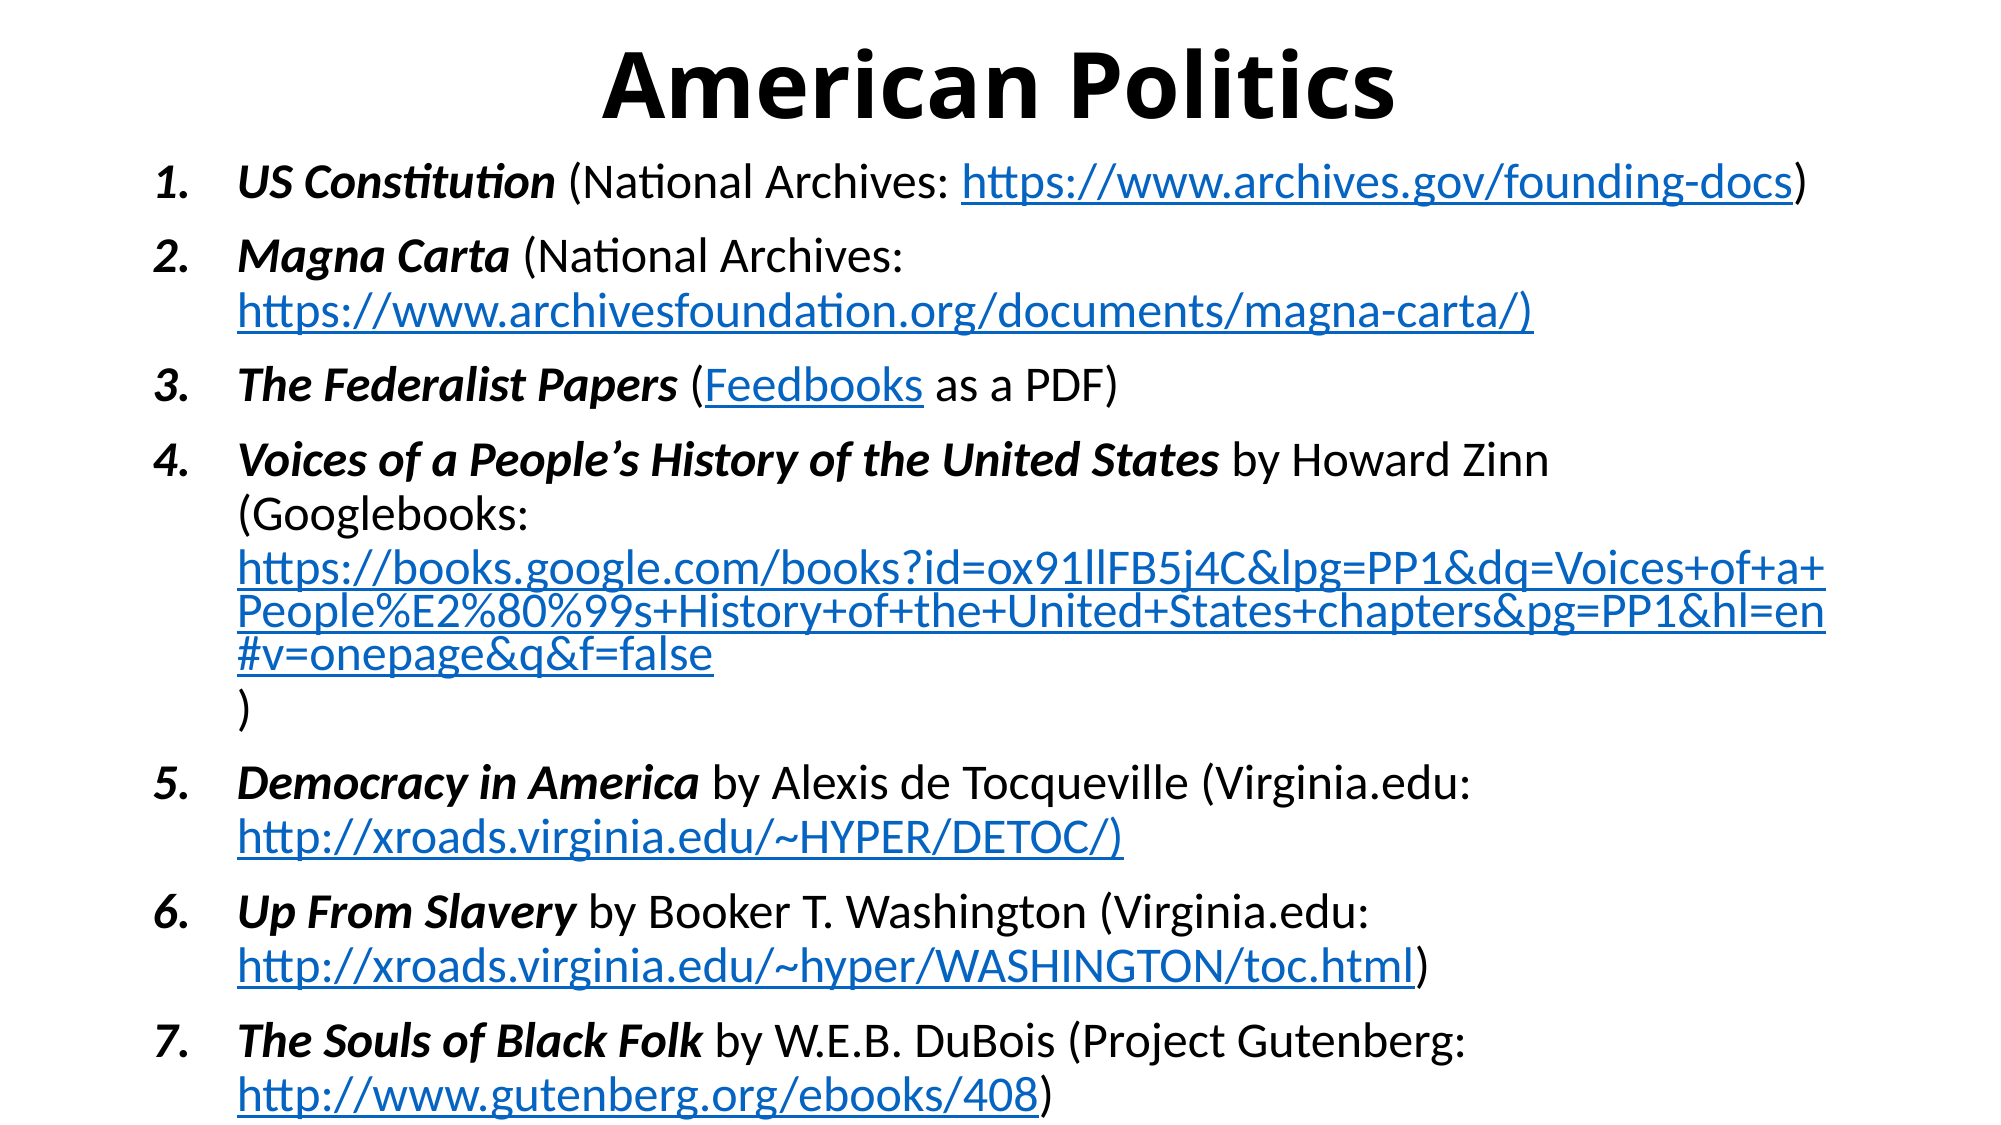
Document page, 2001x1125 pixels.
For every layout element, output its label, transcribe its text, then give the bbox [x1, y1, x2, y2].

list US Constitution (National Archives: https://www.archives.gov/founding-docs) Magna Carta (National Archives: https://www.archivesfoundation.org/documents/magna-carta/) The Federalist Papers (Feedbooks as a PDF) Voices of a People’s History of the United States by Howard Zinn (Googlebooks: https://books.google.com/books?id=ox91llFB5j4C&lpg=PP1&dq=Voices+of+a+People%E2%80%99s+History+of+the+United+States+chapters&pg=PP1&hl=en#v=onepage&q&f=false) Democracy in America by Alexis de Tocqueville (Virginia.edu: http://xroads.virginia.edu/~HYPER/DETOC/) Up From Slavery by Booker T. Washington (Virginia.edu: http://xroads.virginia.edu/~hyper/WASHINGTON/toc.html) The Souls of Black Folk by W.E.B. DuBois (Project Gutenberg: http://www.gutenberg.org/ebooks/408) [137, 147, 1863, 1063]
title American Politics [137, 29, 1863, 147]
